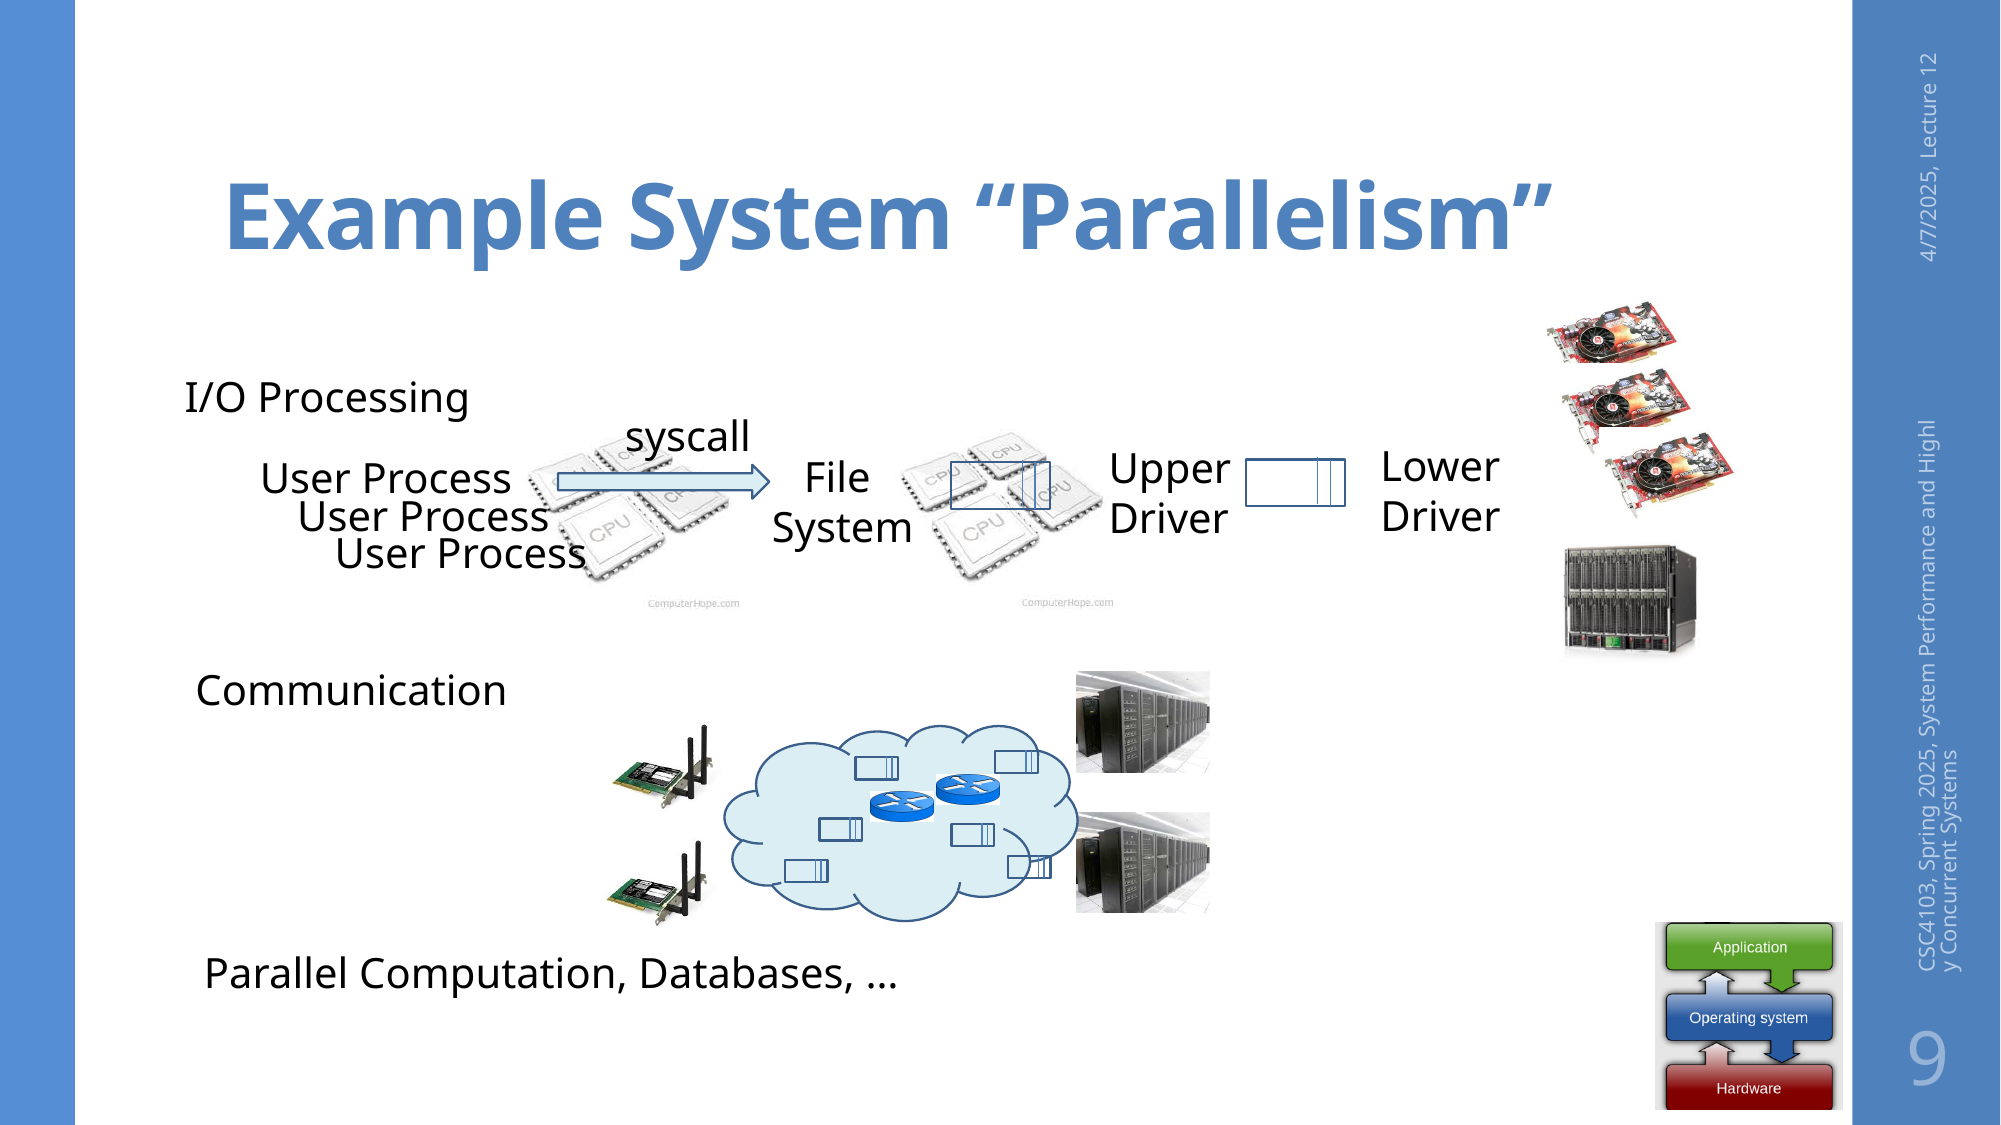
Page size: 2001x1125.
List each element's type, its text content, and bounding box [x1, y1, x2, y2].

slide_number 9 [1852, 1012, 2000, 1110]
text_box Parallel Computation, Databases, … [189, 964, 914, 1005]
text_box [181, 667, 1211, 955]
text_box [186, 296, 1740, 664]
picture [1655, 922, 1843, 1110]
title Example System “Parallelism” [206, 48, 1797, 278]
footer CSC4103, Spring 2025, System Performance and Highly Concurrent Systems [1897, 400, 1958, 988]
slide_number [1897, 37, 1958, 351]
